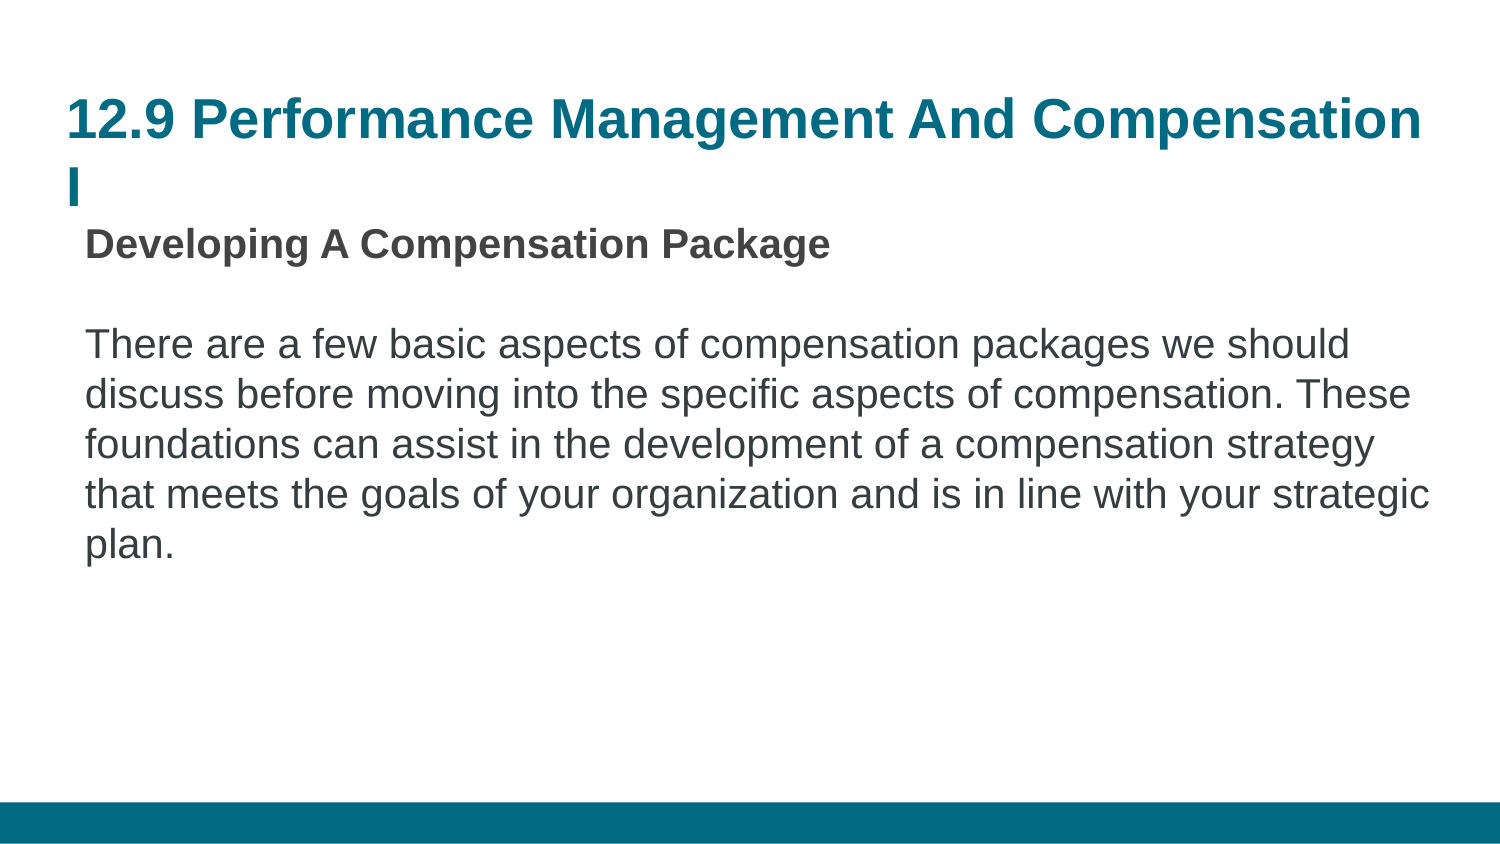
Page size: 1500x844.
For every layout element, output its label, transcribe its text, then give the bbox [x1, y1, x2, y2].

list Developing A Compensation Package There are a few basic aspects of compensation packages we should discuss before moving into the specific aspects of compensation. These foundations can assist in the development of a compensation strategy that meets the goals of your organization and is in line with your strategic plan. [51, 201, 1449, 750]
title 12.9 Performance Management And Compensation I [51, 67, 1449, 167]
